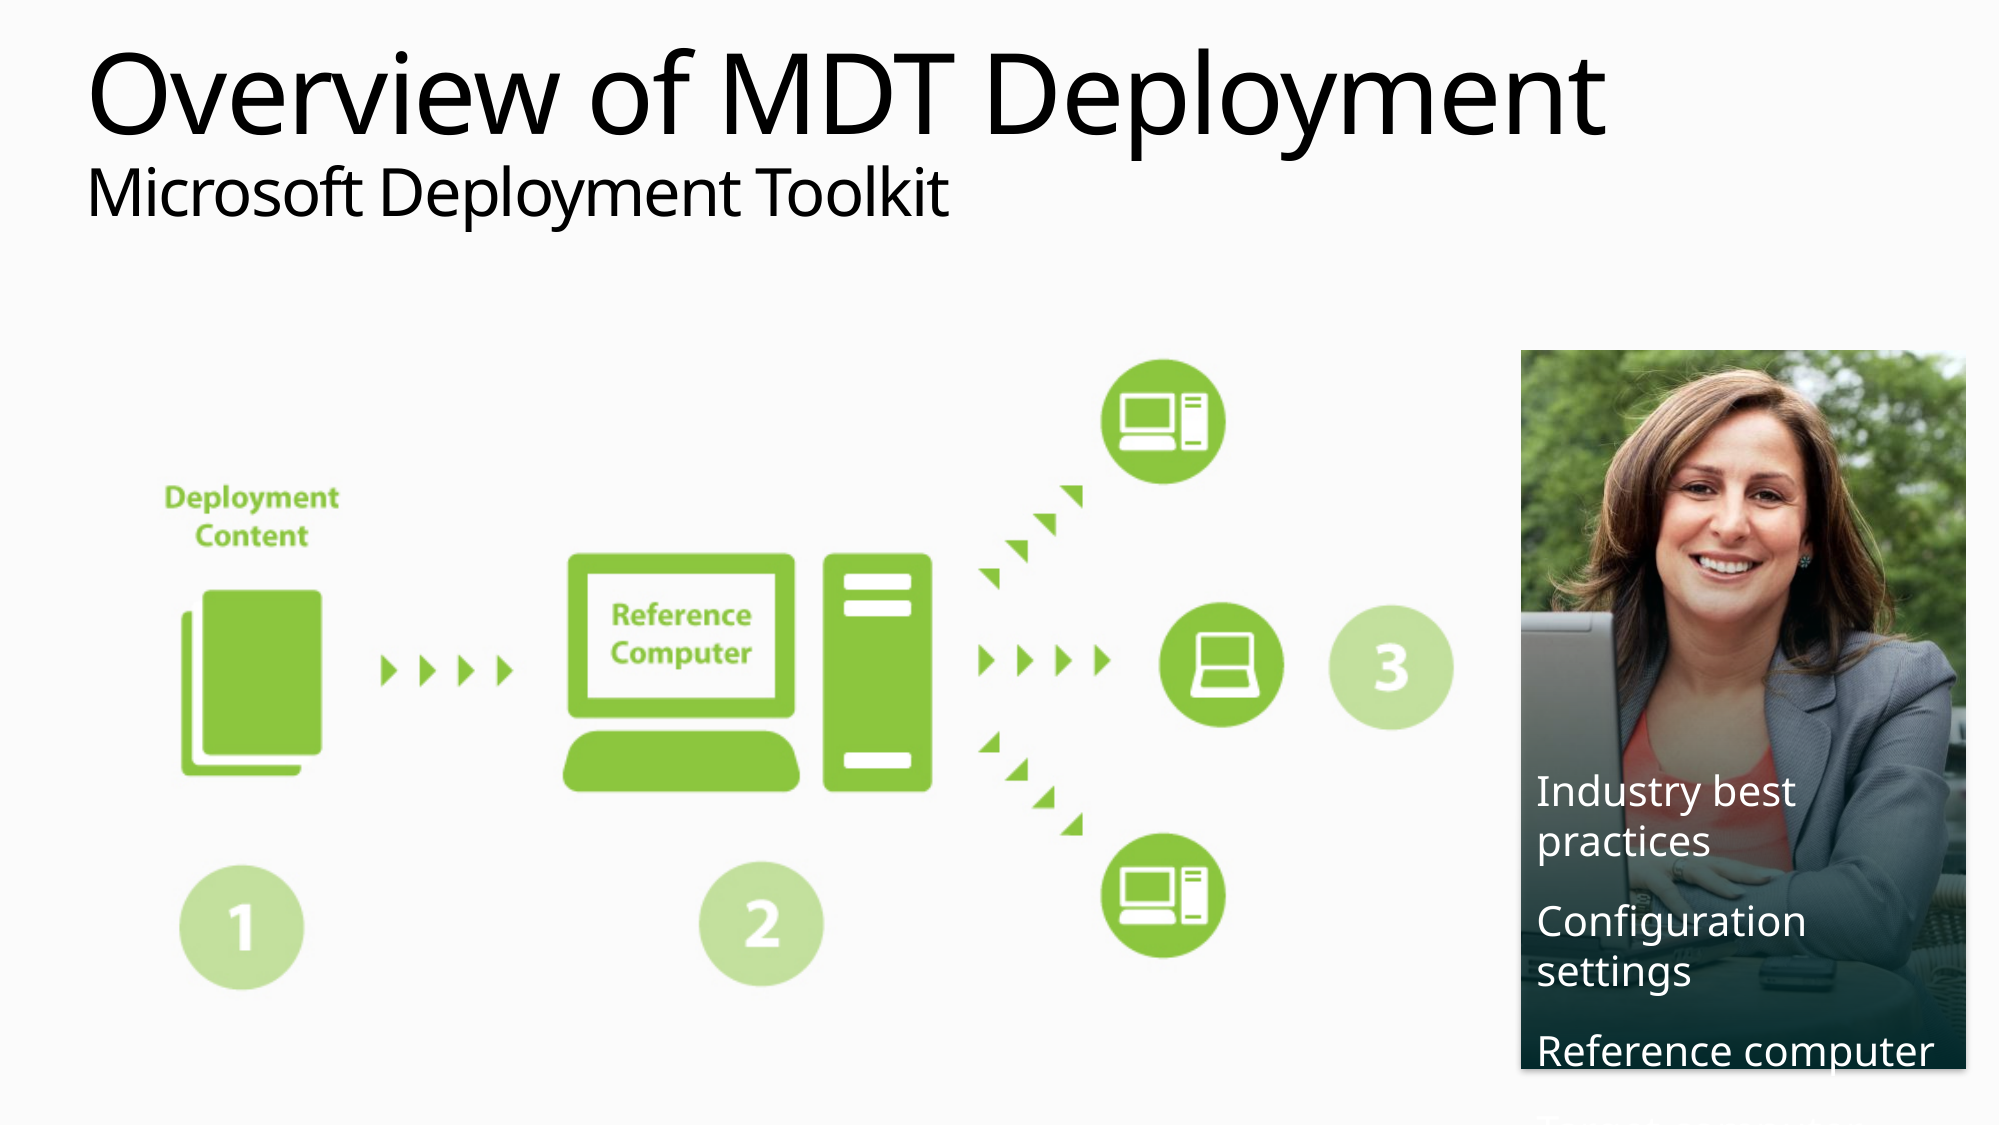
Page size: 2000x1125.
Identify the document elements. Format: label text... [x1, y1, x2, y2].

title Overview of MDT Deployment Microsoft Deployment Toolkit [85, 37, 1914, 233]
picture [23, 291, 1488, 1069]
picture [1521, 350, 1966, 1069]
text_box Industry best practices Configuration settings Reference computer Target computer [1521, 757, 1977, 1125]
